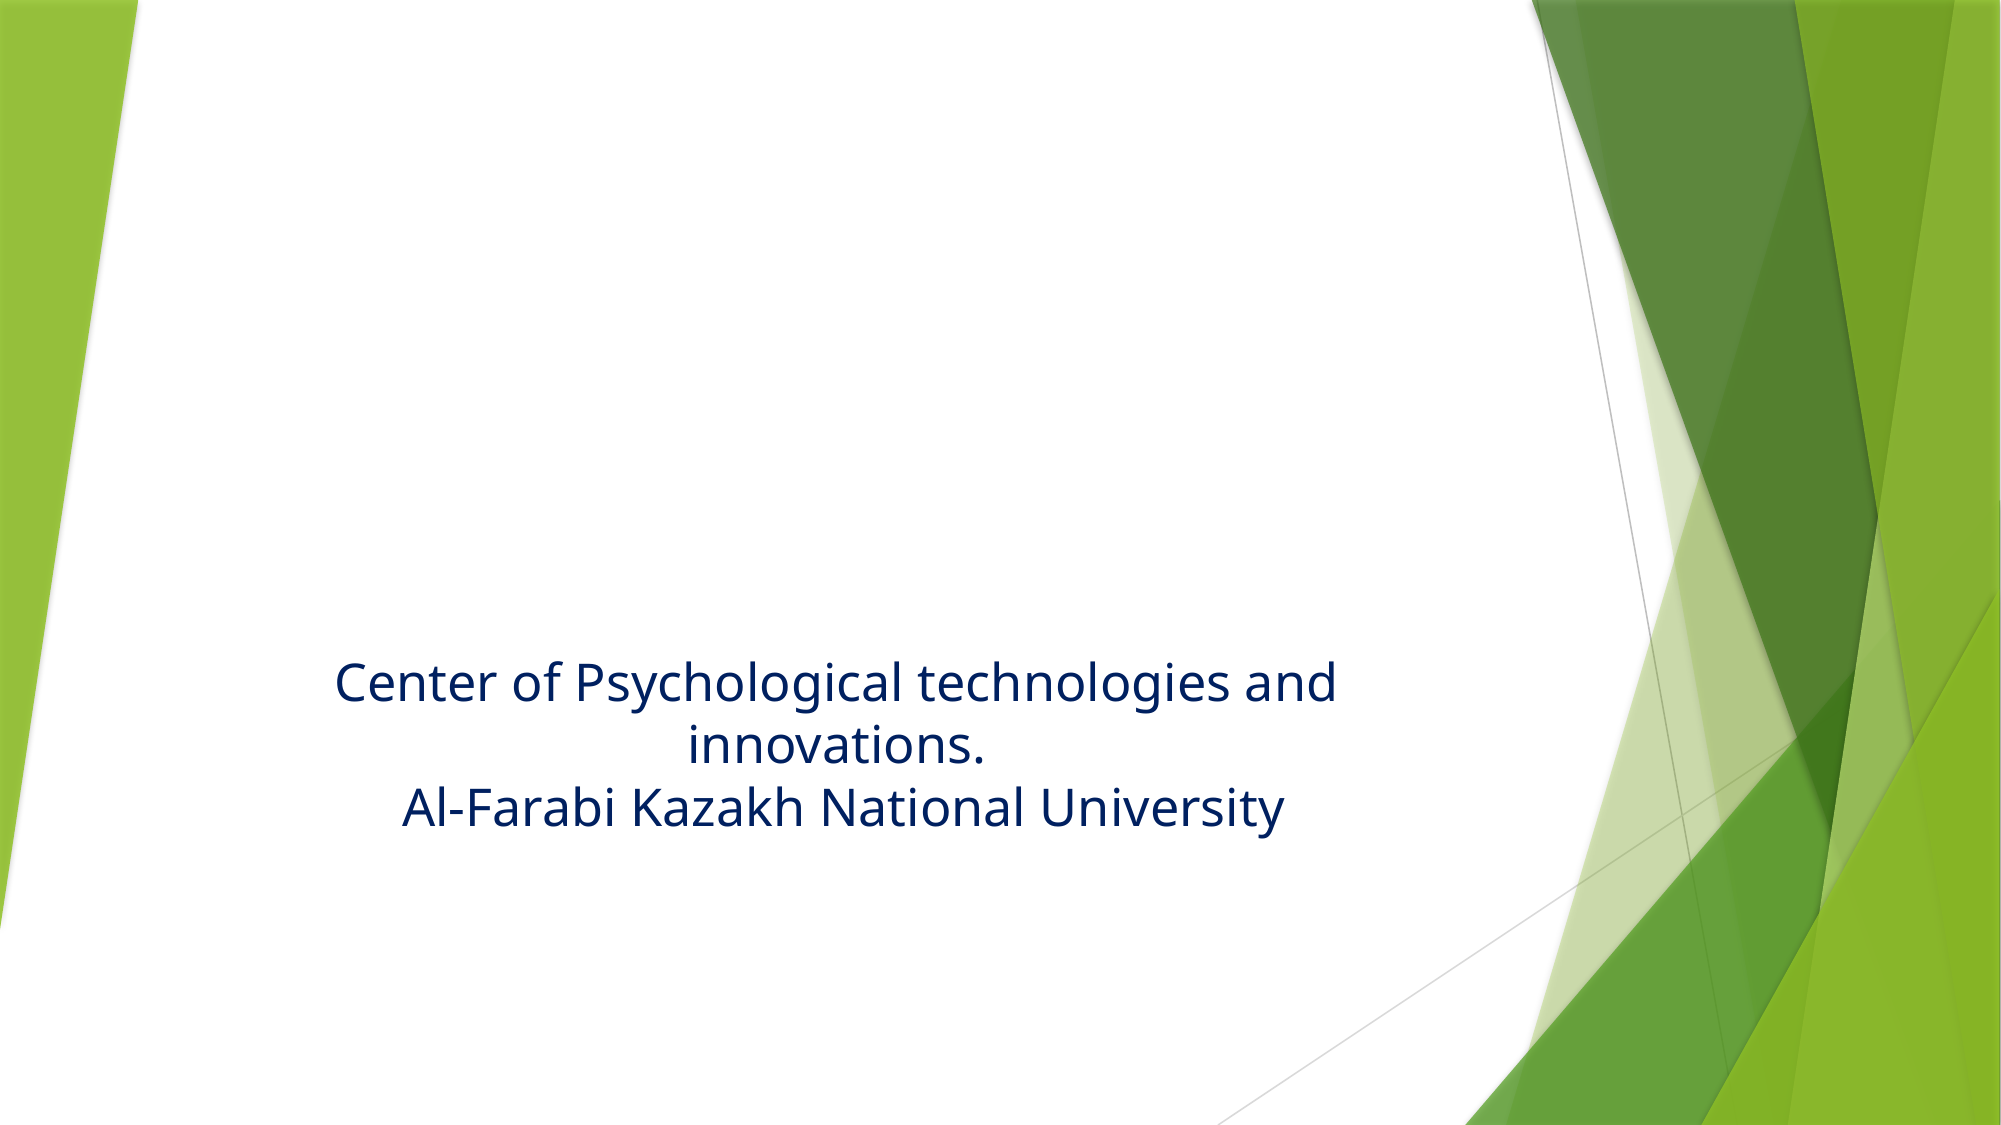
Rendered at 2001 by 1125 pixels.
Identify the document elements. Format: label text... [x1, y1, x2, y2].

title Center of Psychological technologies and innovations. Al-Farabi Kazakh National University [199, 641, 1474, 912]
